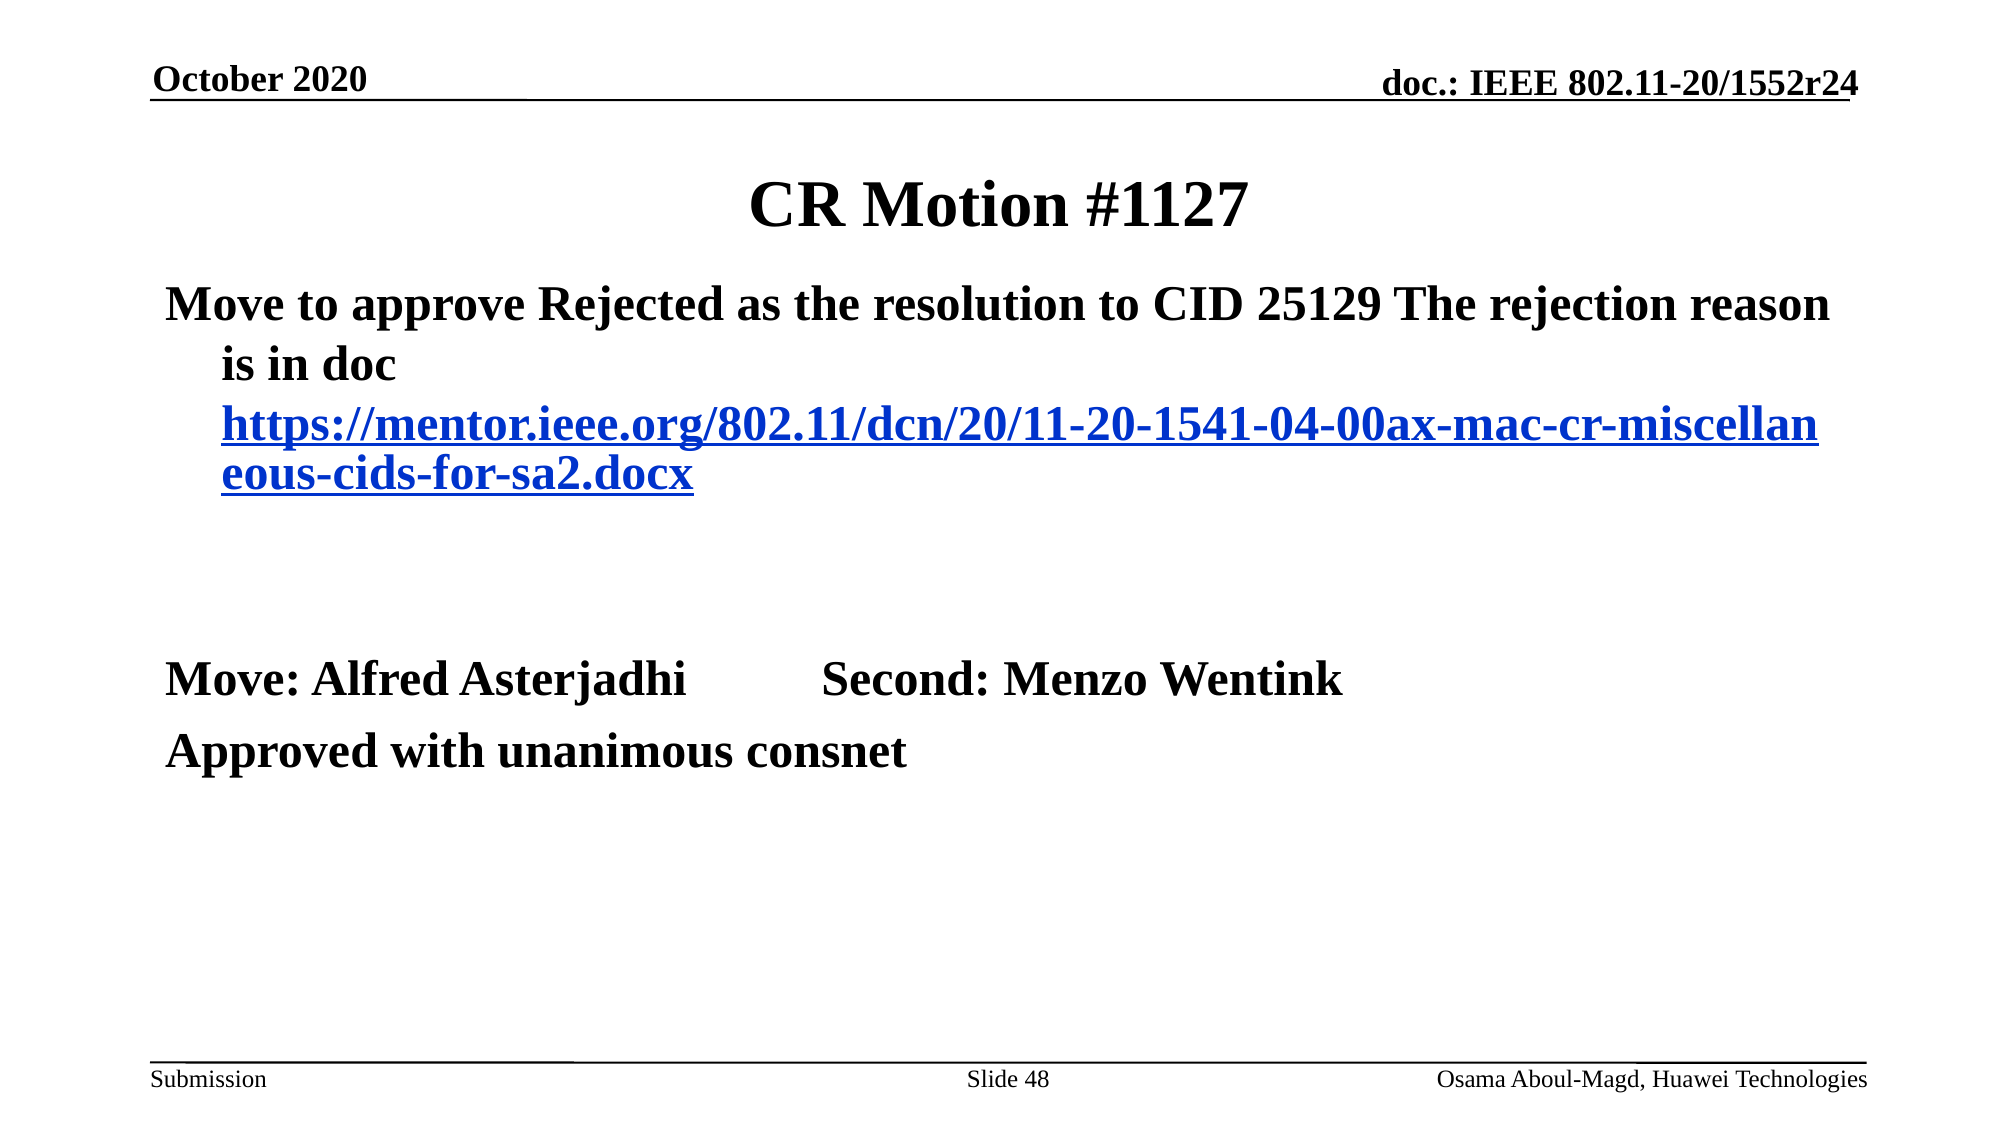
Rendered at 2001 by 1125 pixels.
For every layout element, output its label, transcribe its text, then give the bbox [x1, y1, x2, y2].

footer Osama Aboul-Magd, Huawei Technologies [1171, 1061, 1869, 1093]
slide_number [152, 54, 563, 100]
title CR Motion #1127 [149, 112, 1850, 262]
slide_number Slide 48 [950, 1061, 1067, 1123]
list Move to approve Rejected as the resolution to CID 25129 The rejection reason is in doc https://mentor.ieee.org/802.11/dcn/20/11-20-1541-04-00ax-mac-cr-miscellaneous-cids-for-sa2.docx Move: Alfred Asterjadhi Second: Menzo Wentink Approved with unanimous consnet [149, 262, 1850, 938]
